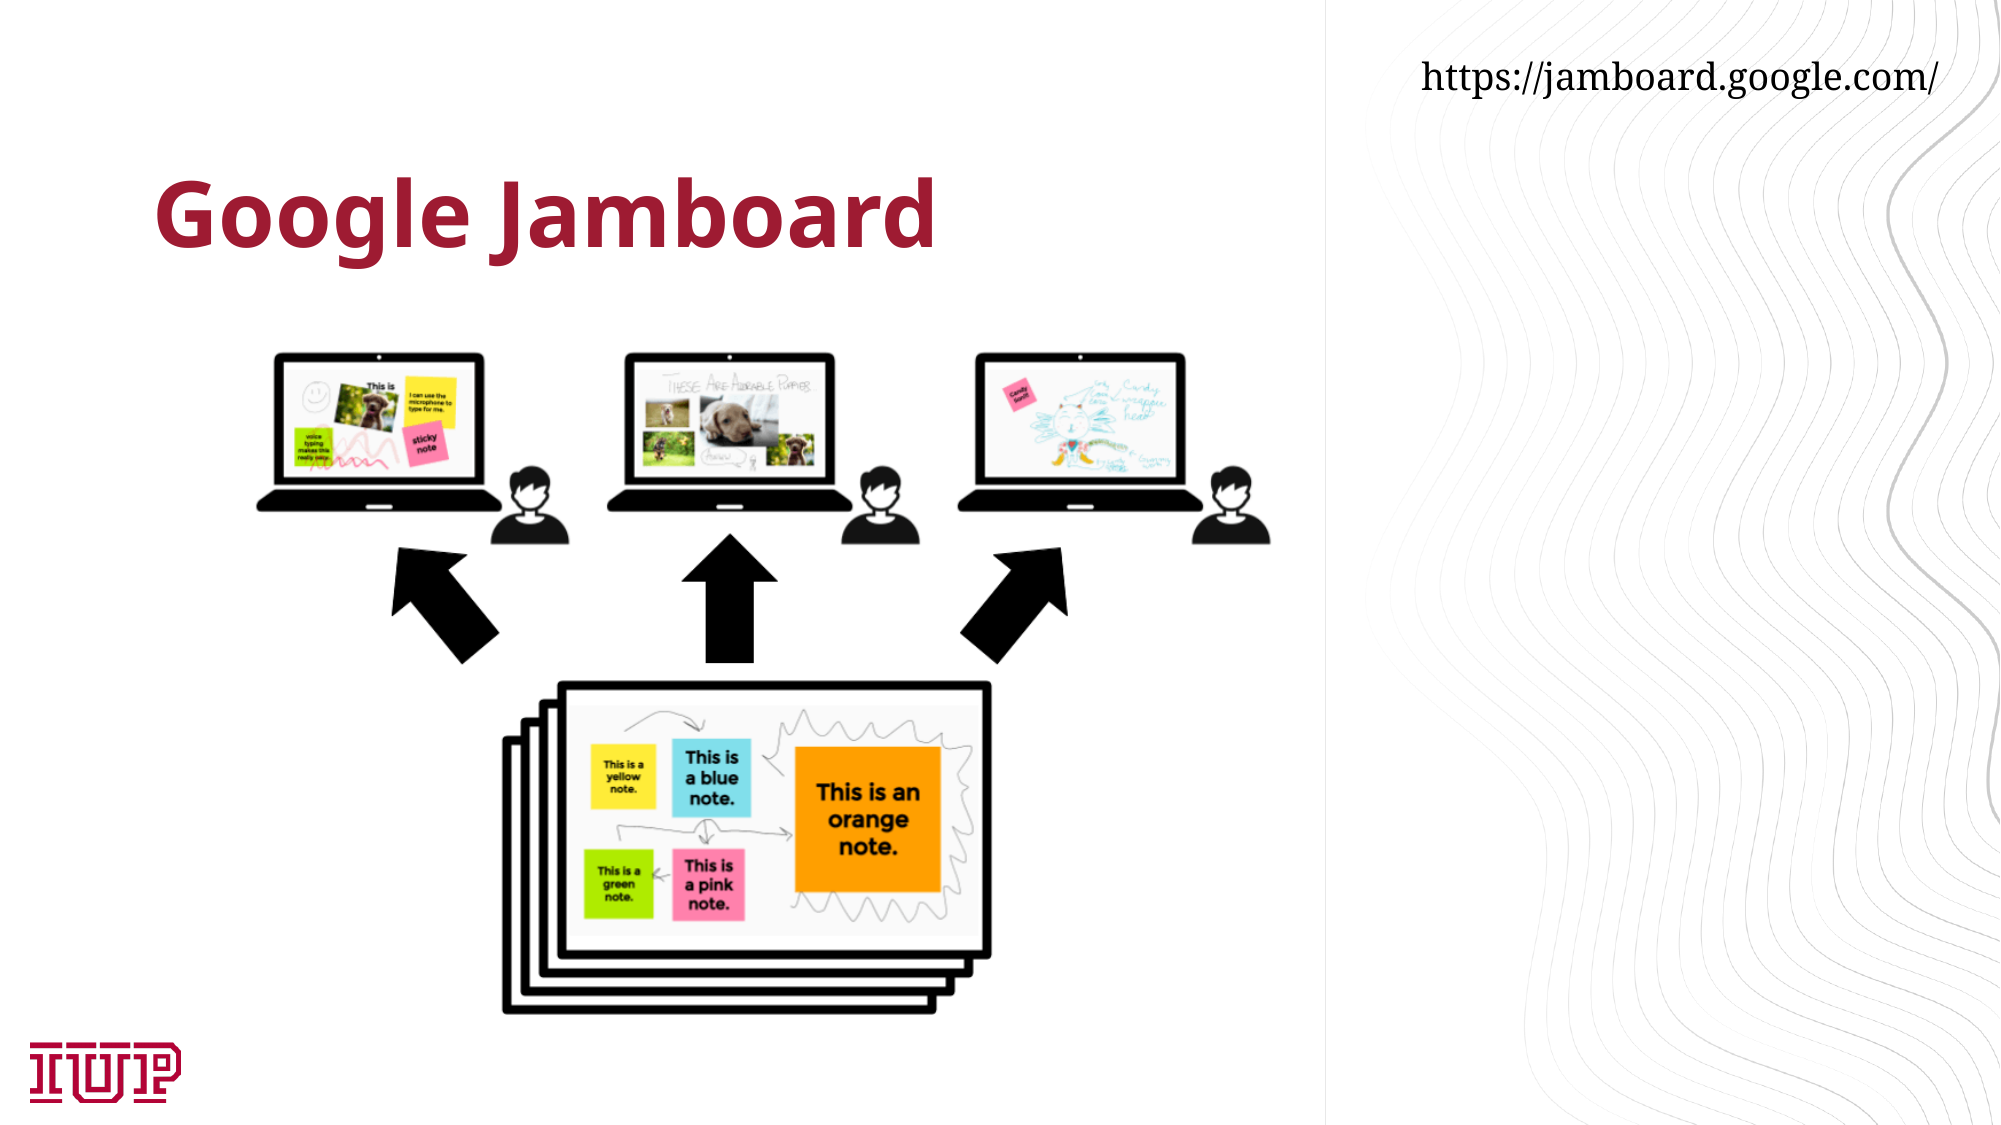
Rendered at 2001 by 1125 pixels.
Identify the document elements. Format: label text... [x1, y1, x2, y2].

picture [197, 277, 1297, 1102]
picture [1299, 0, 2000, 1125]
title Google Jamboard [137, 59, 1863, 278]
text_box https://jamboard.google.com/ [1406, 45, 1955, 106]
